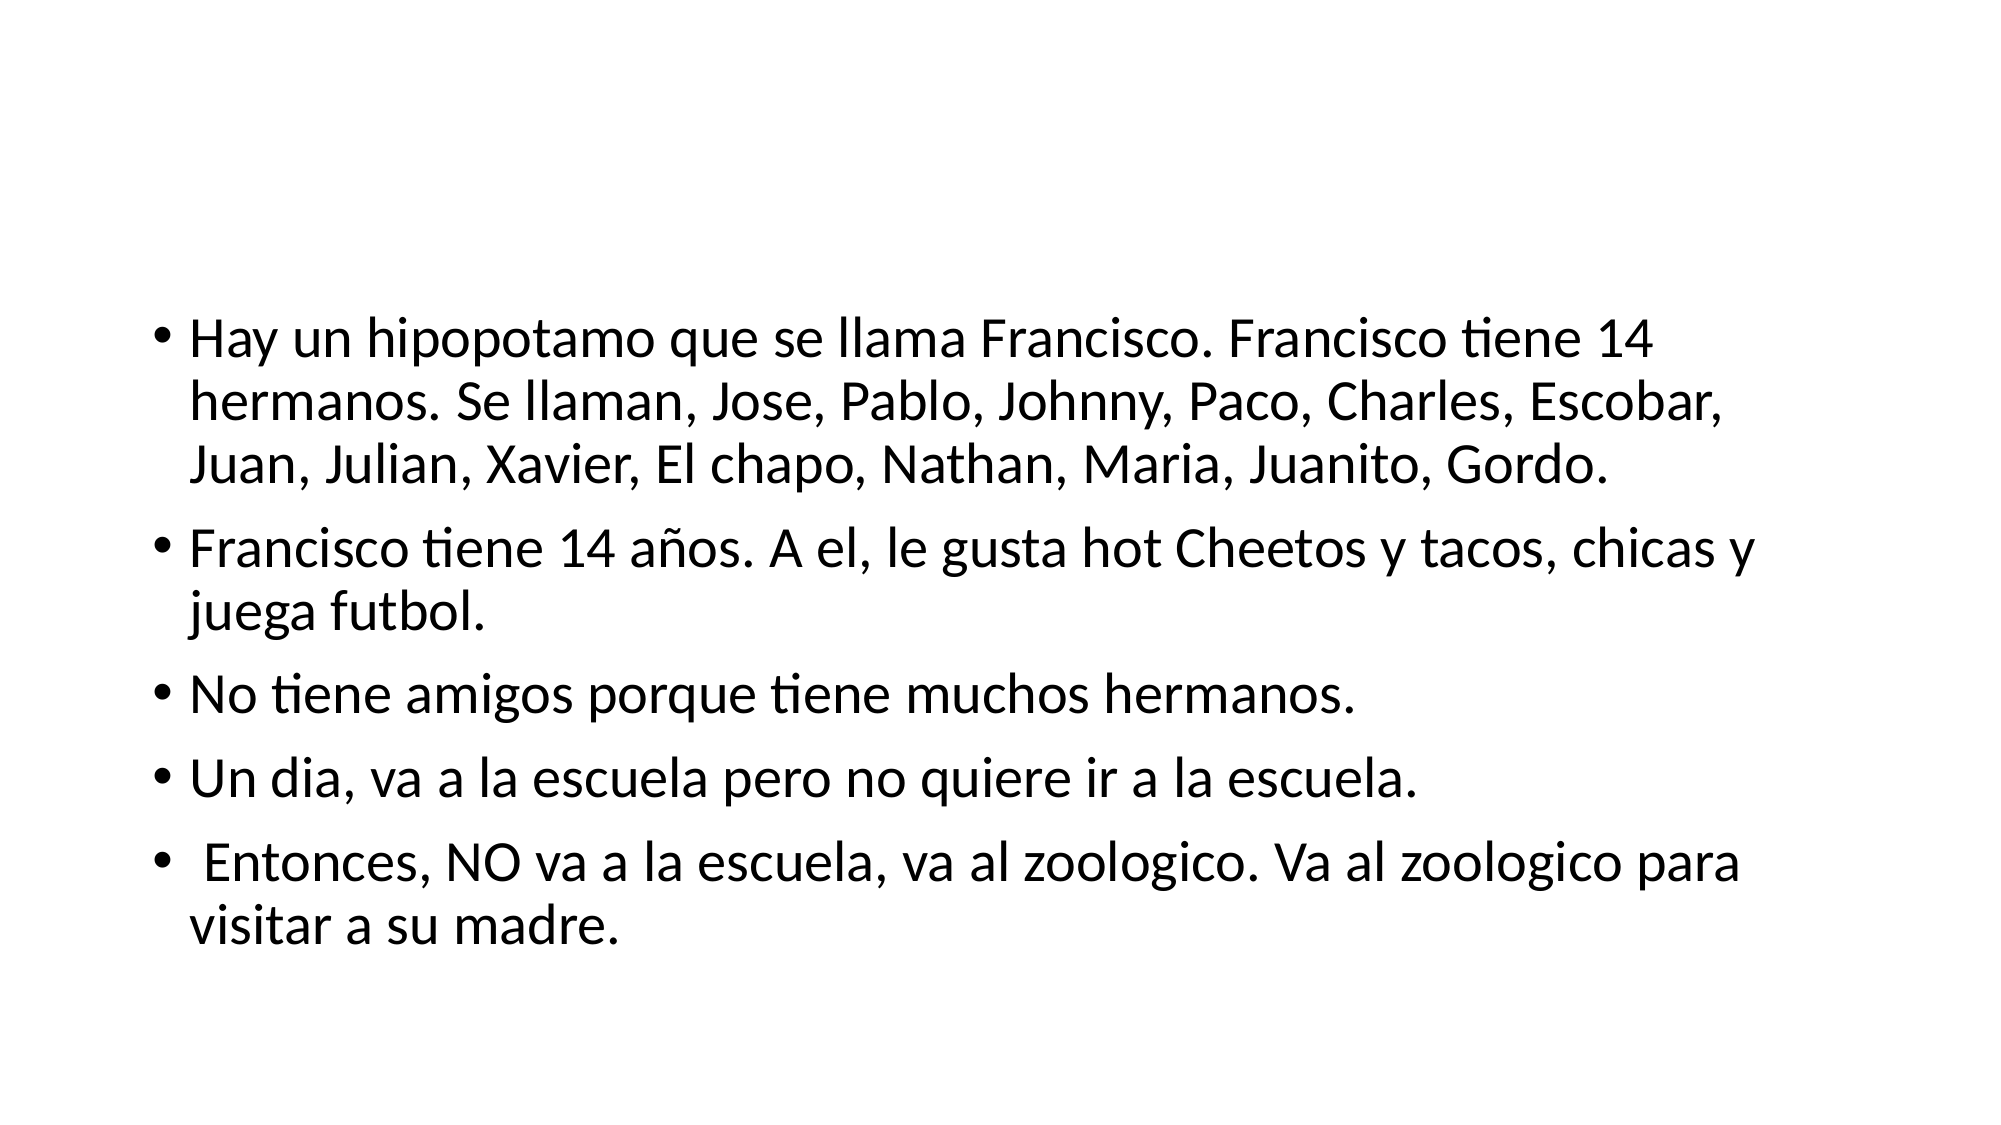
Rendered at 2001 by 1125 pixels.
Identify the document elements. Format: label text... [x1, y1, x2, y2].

list Hay un hipopotamo que se llama Francisco. Francisco tiene 14 hermanos. Se llaman, Jose, Pablo, Johnny, Paco, Charles, Escobar, Juan, Julian, Xavier, El chapo, Nathan, Maria, Juanito, Gordo. Francisco tiene 14 años. A el, le gusta hot Cheetos y tacos, chicas y juega futbol. No tiene amigos porque tiene muchos hermanos. Un dia, va a la escuela pero no quiere ir a la escuela. Entonces, NO va a la escuela, va al zoologico. Va al zoologico para visitar a su madre. [137, 299, 1863, 1014]
